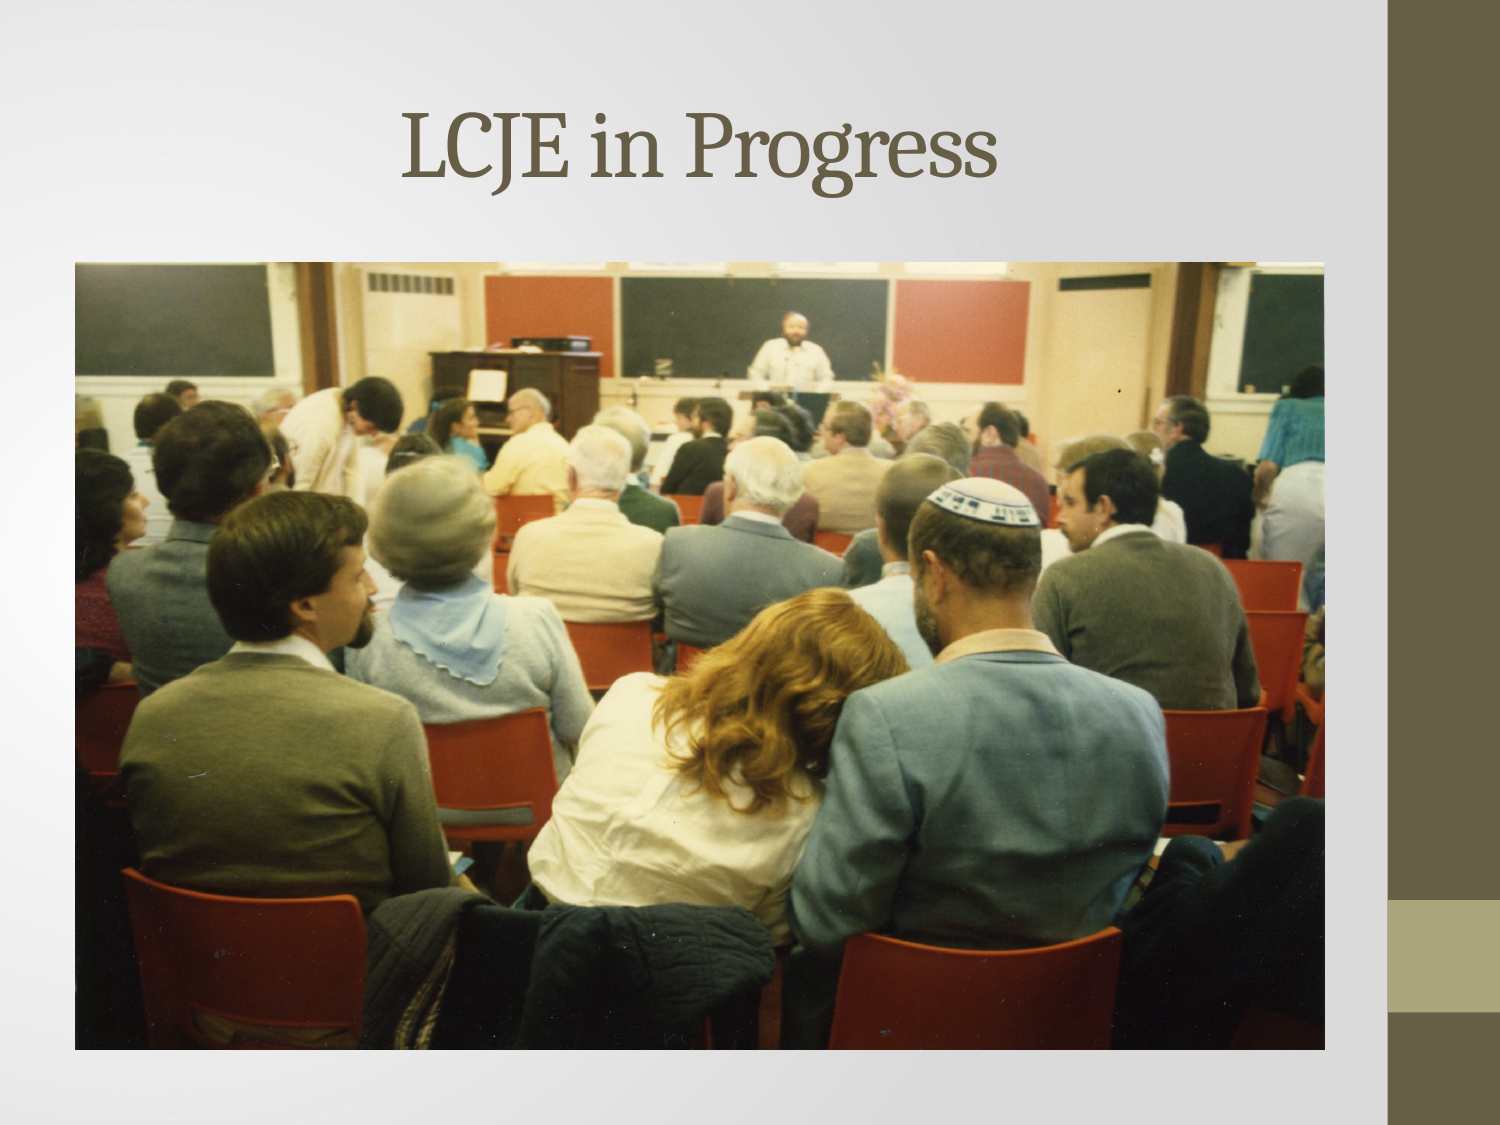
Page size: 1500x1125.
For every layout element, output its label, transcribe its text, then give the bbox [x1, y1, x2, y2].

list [74, 261, 1326, 1051]
title LCJE in Progress [75, 45, 1325, 233]
